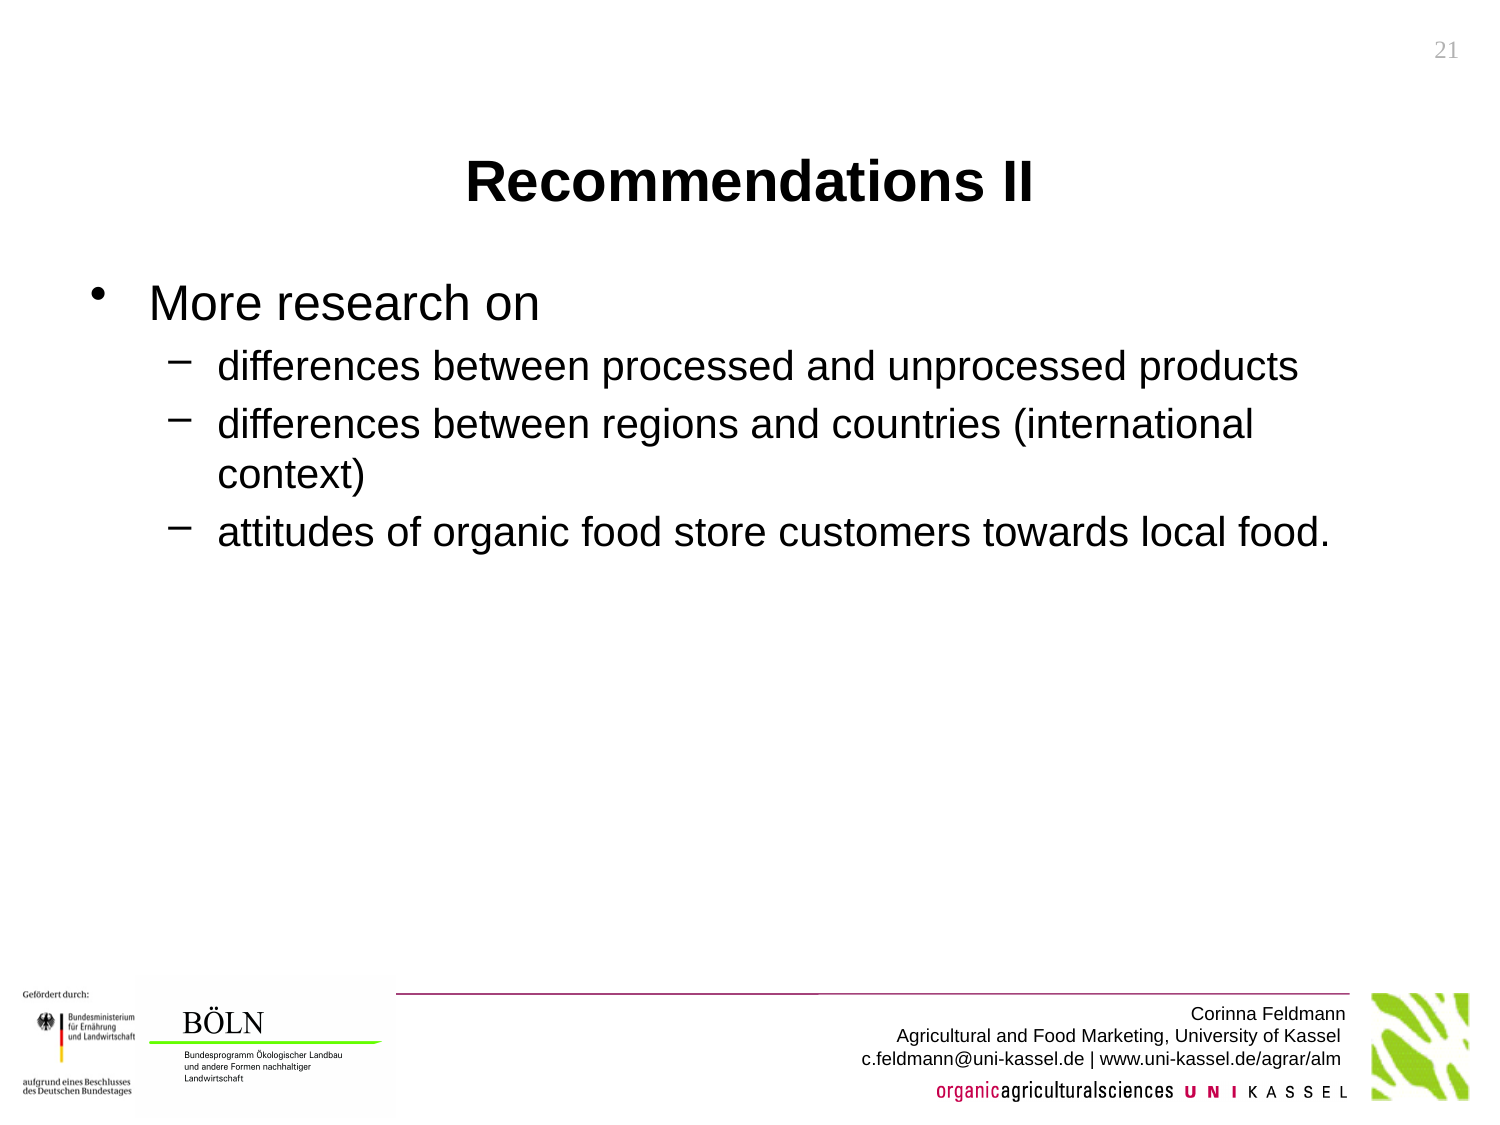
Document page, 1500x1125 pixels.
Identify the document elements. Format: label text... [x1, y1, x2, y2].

title Recommendations II [112, 99, 1388, 256]
list More research on differences between processed and unprocessed products differences between regions and countries (international context) attitudes of organic food store customers towards local food. [75, 262, 1425, 646]
picture [0, 975, 396, 1118]
picture [1371, 993, 1470, 1101]
picture [937, 1081, 1347, 1102]
slide_number 20 [1124, 19, 1475, 79]
